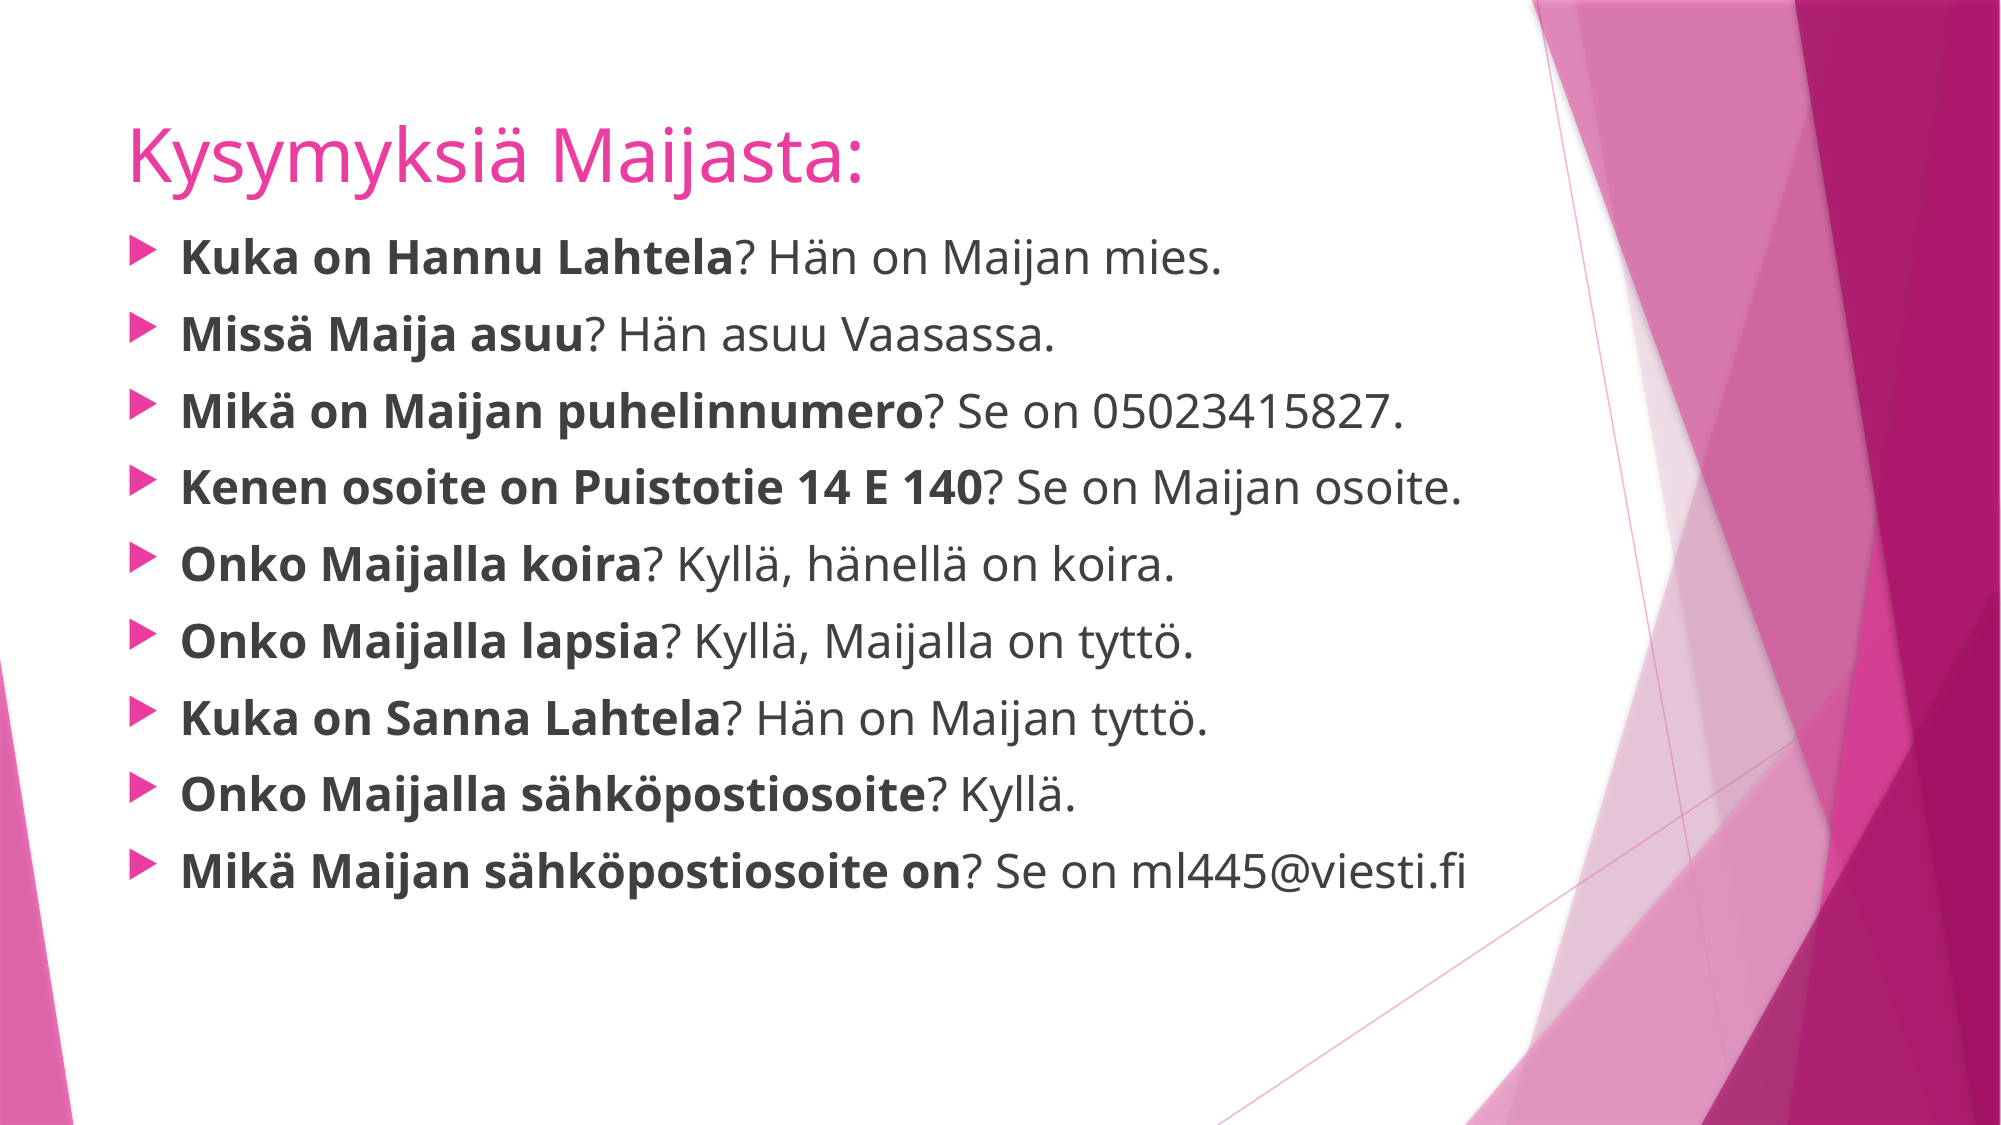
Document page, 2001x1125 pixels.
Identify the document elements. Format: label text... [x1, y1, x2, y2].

list Kuka on Hannu Lahtela? Hän on Maijan mies. Missä Maija asuu? Hän asuu Vaasassa. Mikä on Maijan puhelinnumero? Se on 05023415827. Kenen osoite on Puistotie 14 E 140? Se on Maijan osoite. Onko Maijalla koira? Kyllä, hänellä on koira. Onko Maijalla lapsia? Kyllä, Maijalla on tyttö. Kuka on Sanna Lahtela? Hän on Maijan tyttö. Onko Maijalla sähköpostiosoite? Kyllä. Mikä Maijan sähköpostiosoite on? Se on ml445@viesti.fi [111, 219, 1522, 991]
title Kysymyksiä Maijasta: [111, 99, 1522, 219]
